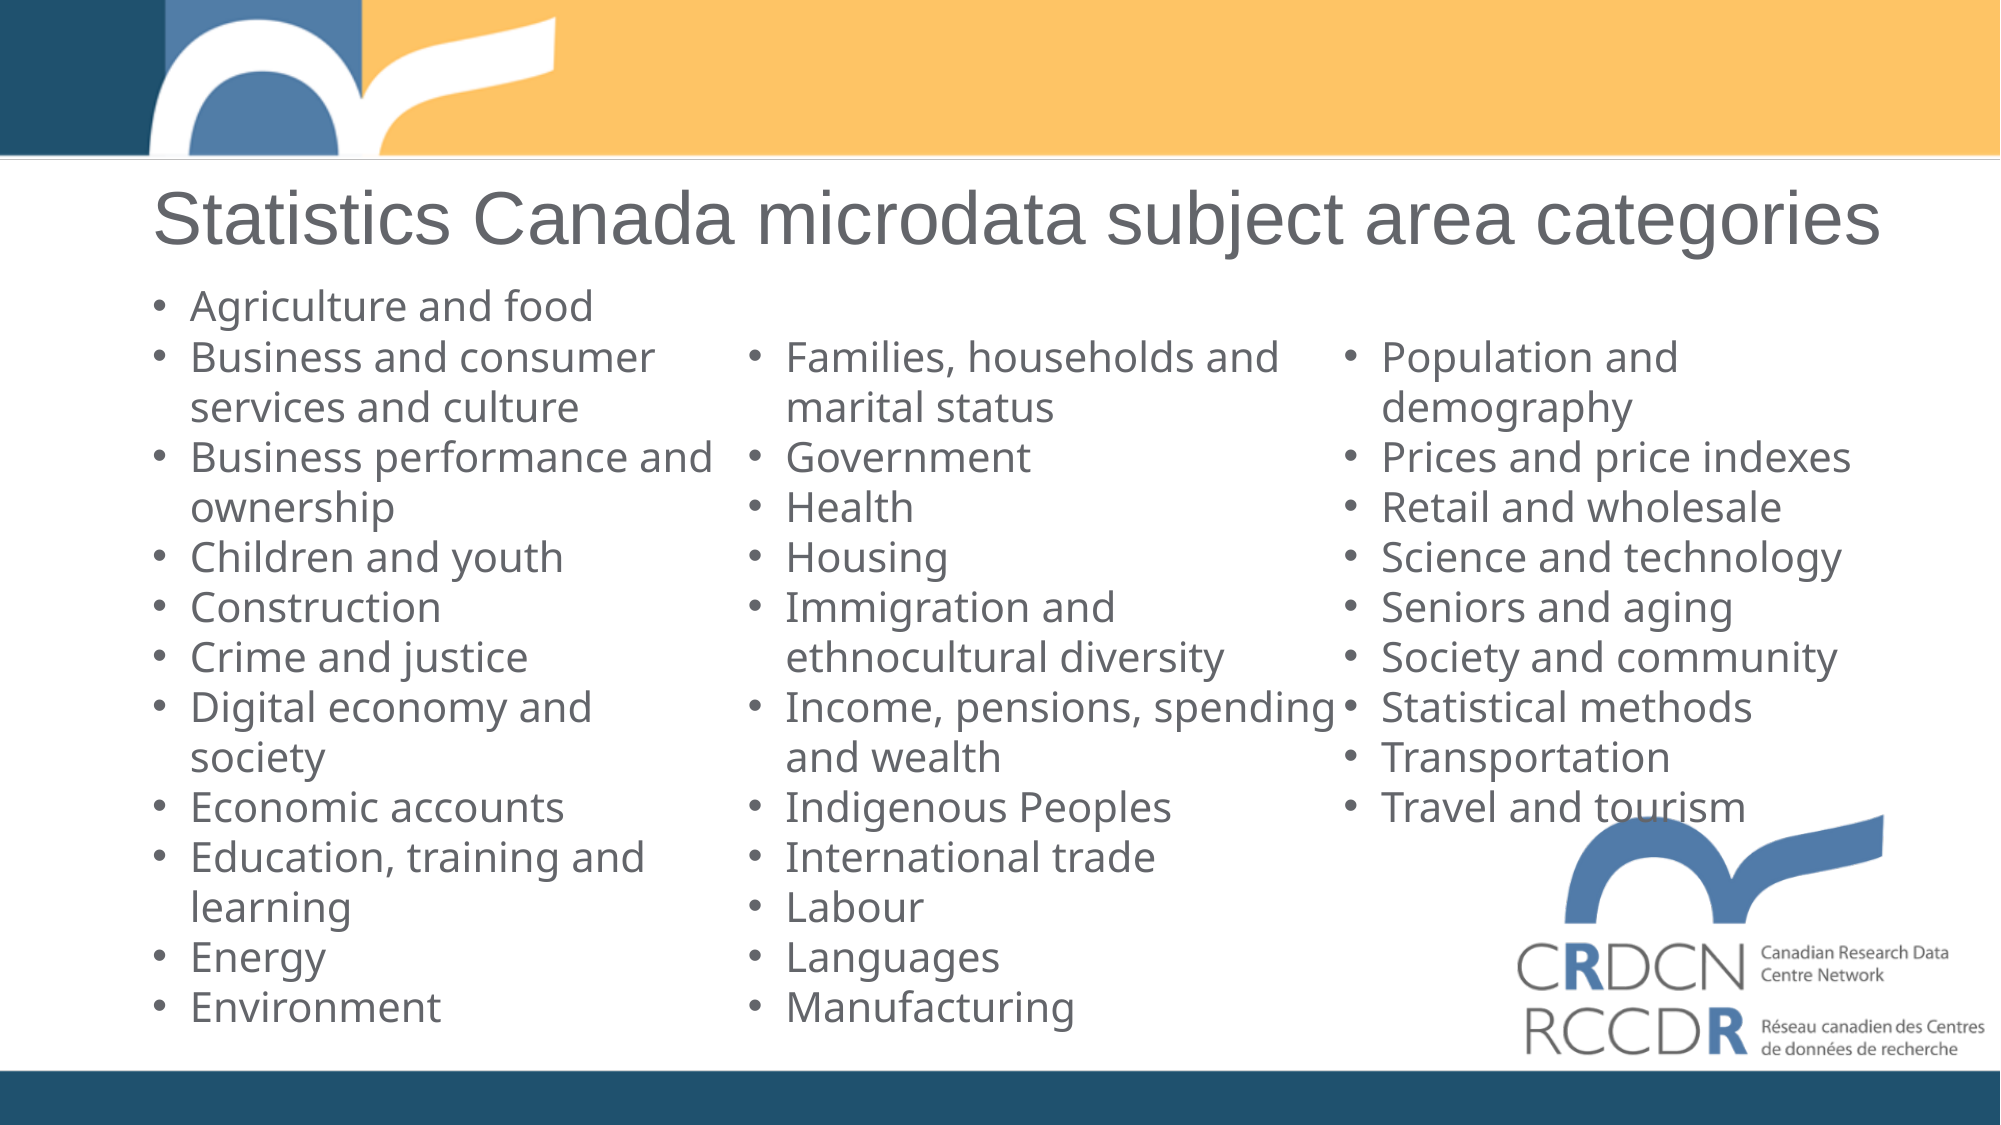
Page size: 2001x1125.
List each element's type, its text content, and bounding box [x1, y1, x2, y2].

list Agriculture and food Business and consumer services and culture Business performance and ownership Children and youth Construction Crime and justice Digital economy and society Economic accounts Education, training and learning Energy Environment Families, households and marital status Government Health Housing Immigration and ethnocultural diversity Income, pensions, spending and wealth Indigenous Peoples International trade Labour Languages Manufacturing Population and demography Prices and price indexes Retail and wholesale Science and technology Seniors and aging Society and community Statistical methods Transportation Travel and tourism [137, 272, 1955, 1044]
picture [0, 0, 2000, 1125]
title Statistics Canada microdata subject area categories [137, 163, 1975, 278]
